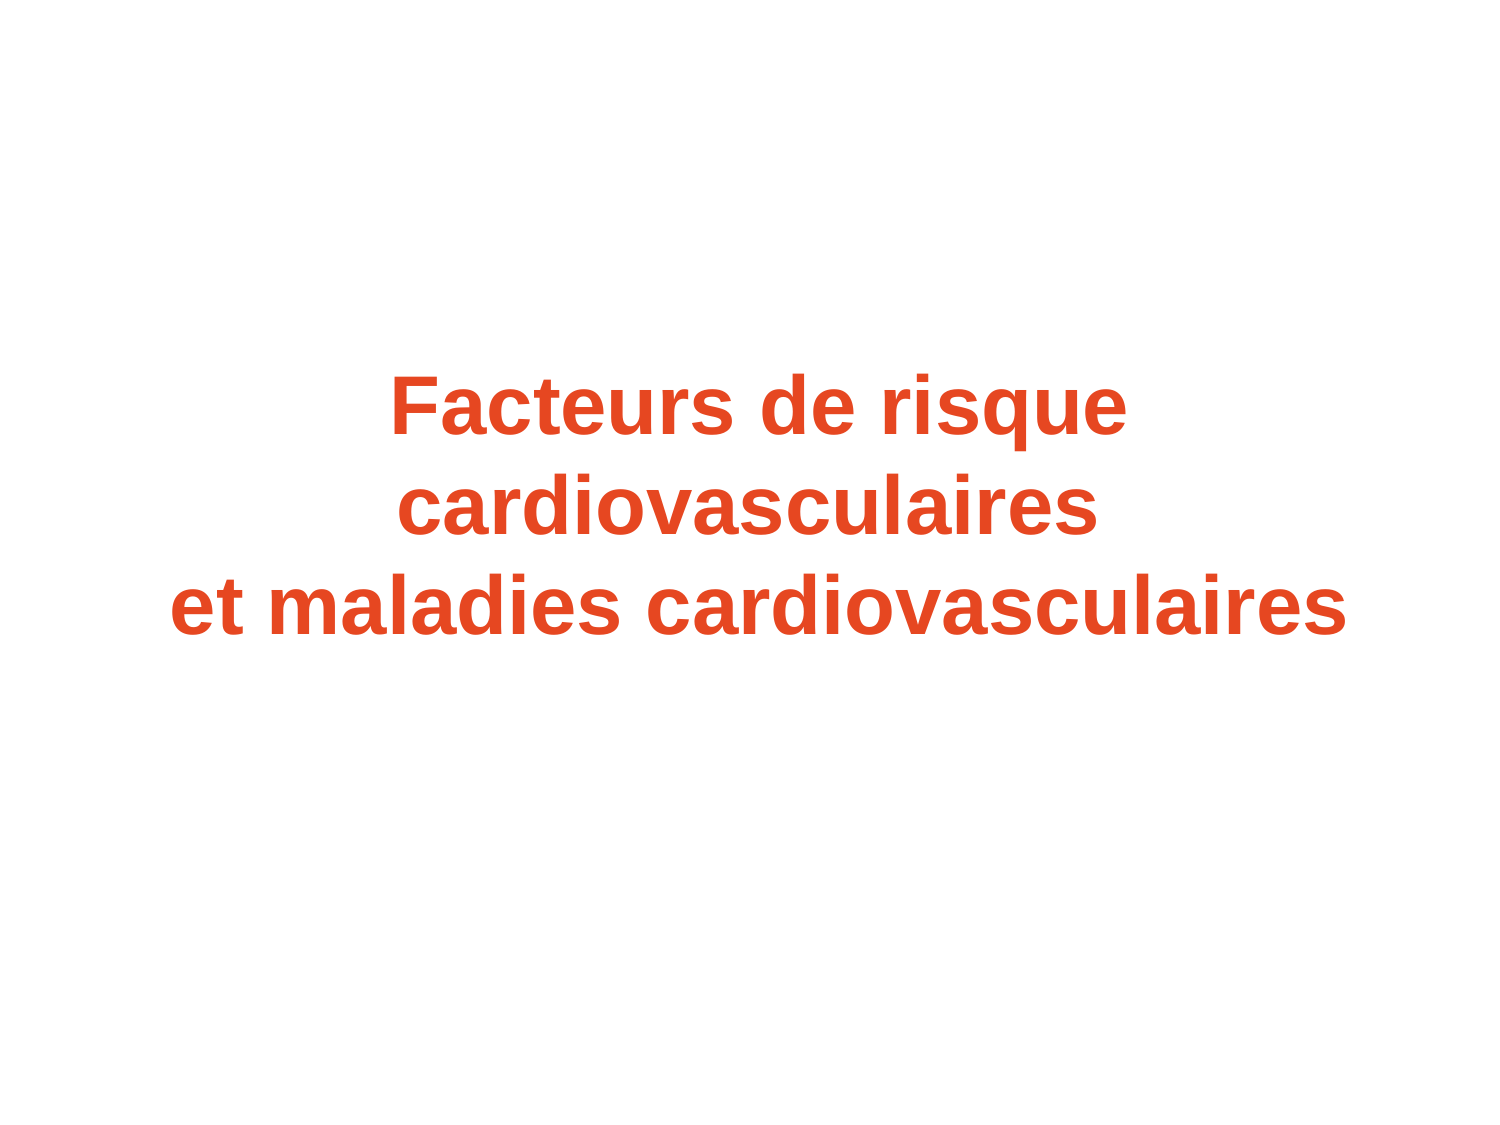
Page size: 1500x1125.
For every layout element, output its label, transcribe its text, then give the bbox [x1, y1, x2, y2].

title Facteurs de risque cardiovasculaires et maladies cardiovasculaires [137, 430, 1383, 573]
